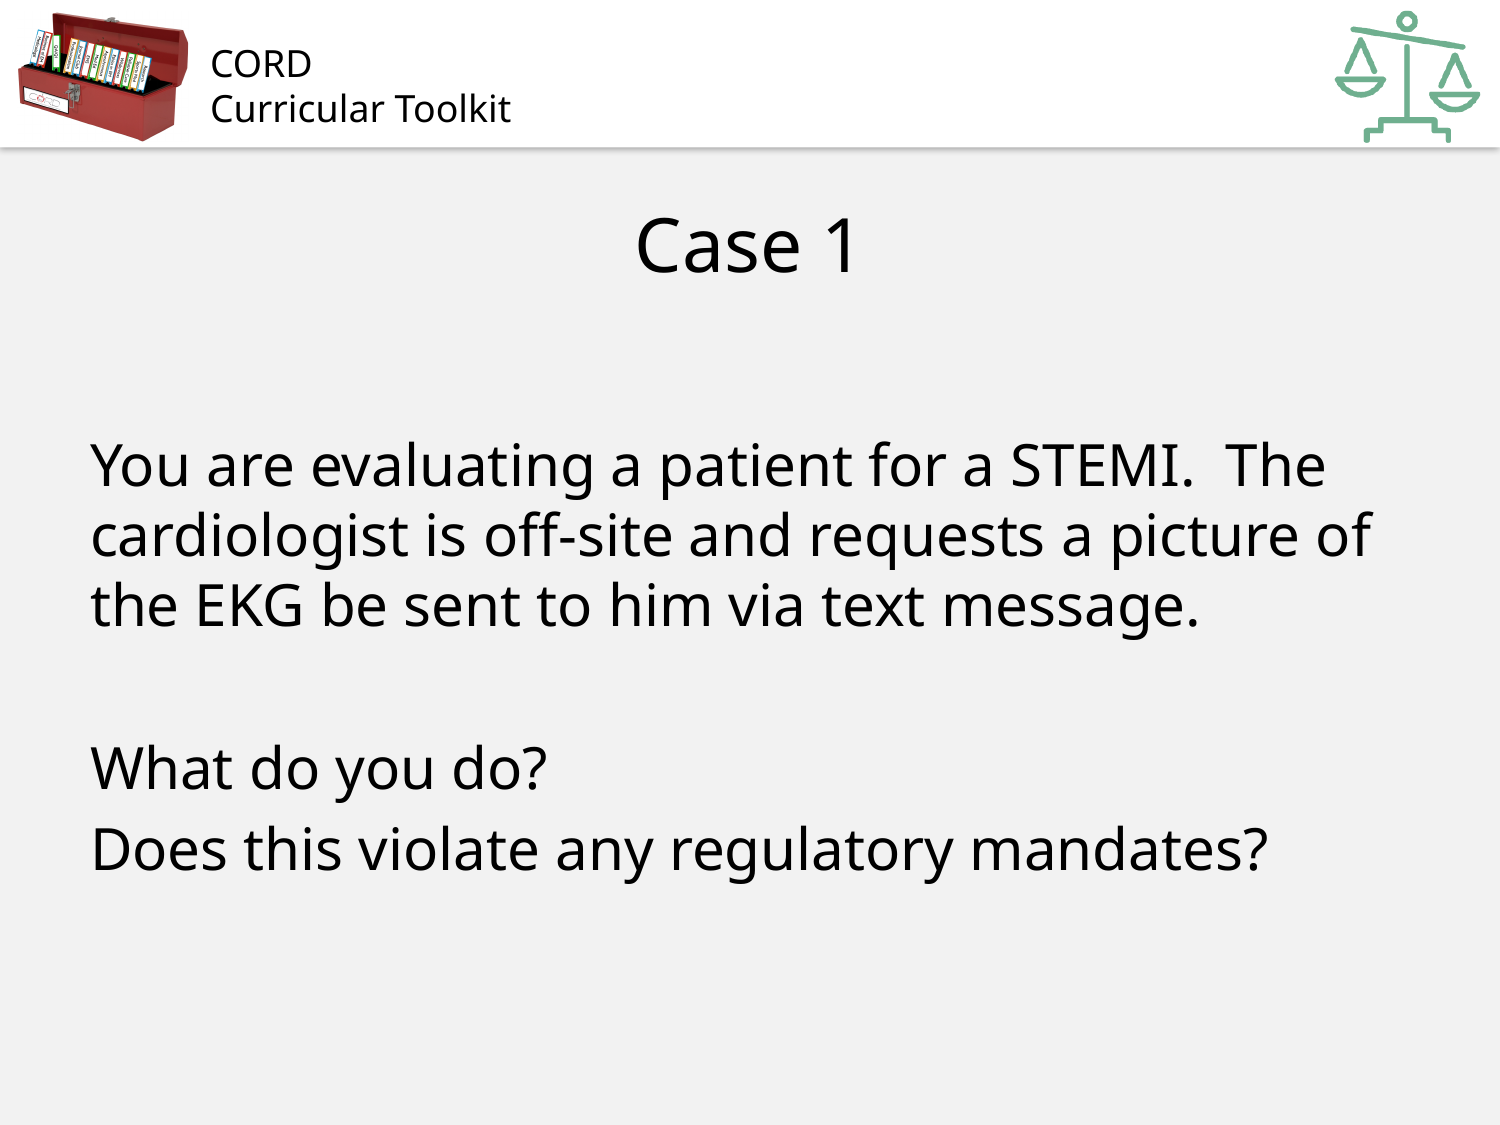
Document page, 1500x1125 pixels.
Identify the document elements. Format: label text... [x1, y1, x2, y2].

list You are evaluating a patient for a STEMI. The cardiologist is off-site and requests a picture of the EKG be sent to him via text message. What do you do? Does this violate any regulatory mandates? [75, 420, 1425, 1095]
picture [1324, 0, 1489, 159]
title Case 1 [75, 149, 1425, 337]
